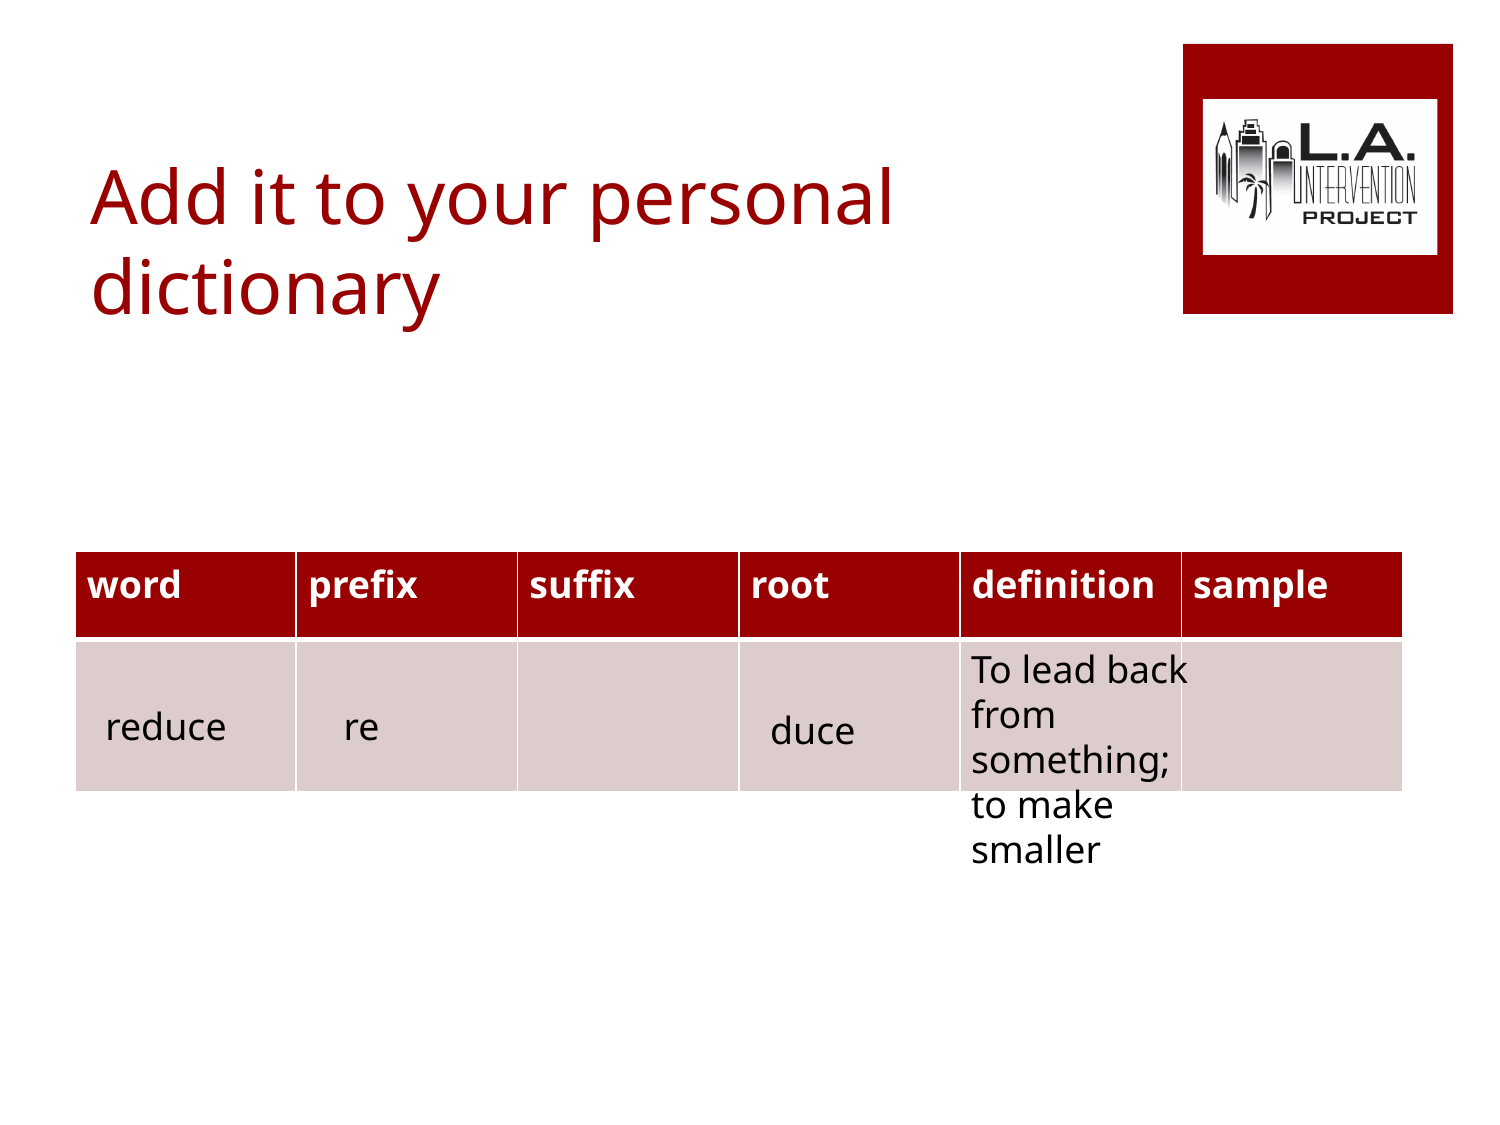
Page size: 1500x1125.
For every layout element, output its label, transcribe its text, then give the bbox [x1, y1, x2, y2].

table_header suffix [518, 552, 738, 637]
table_header root [740, 552, 959, 637]
text_box re [328, 695, 395, 756]
text_box duce [755, 699, 871, 760]
table_header definition [961, 552, 1181, 637]
table_header prefix [297, 552, 517, 637]
table_cell [740, 642, 956, 791]
table_cell [297, 642, 517, 791]
table_cell [518, 642, 738, 791]
title Add it to your personal dictionary [75, 149, 1143, 338]
text_box To lead back from something; to make smaller [956, 638, 1214, 879]
text_box reduce [90, 695, 242, 756]
table_header word [76, 552, 295, 637]
picture [1202, 99, 1438, 255]
table_header sample [1182, 552, 1402, 637]
table_cell [76, 642, 295, 791]
table_cell [1214, 642, 1402, 791]
